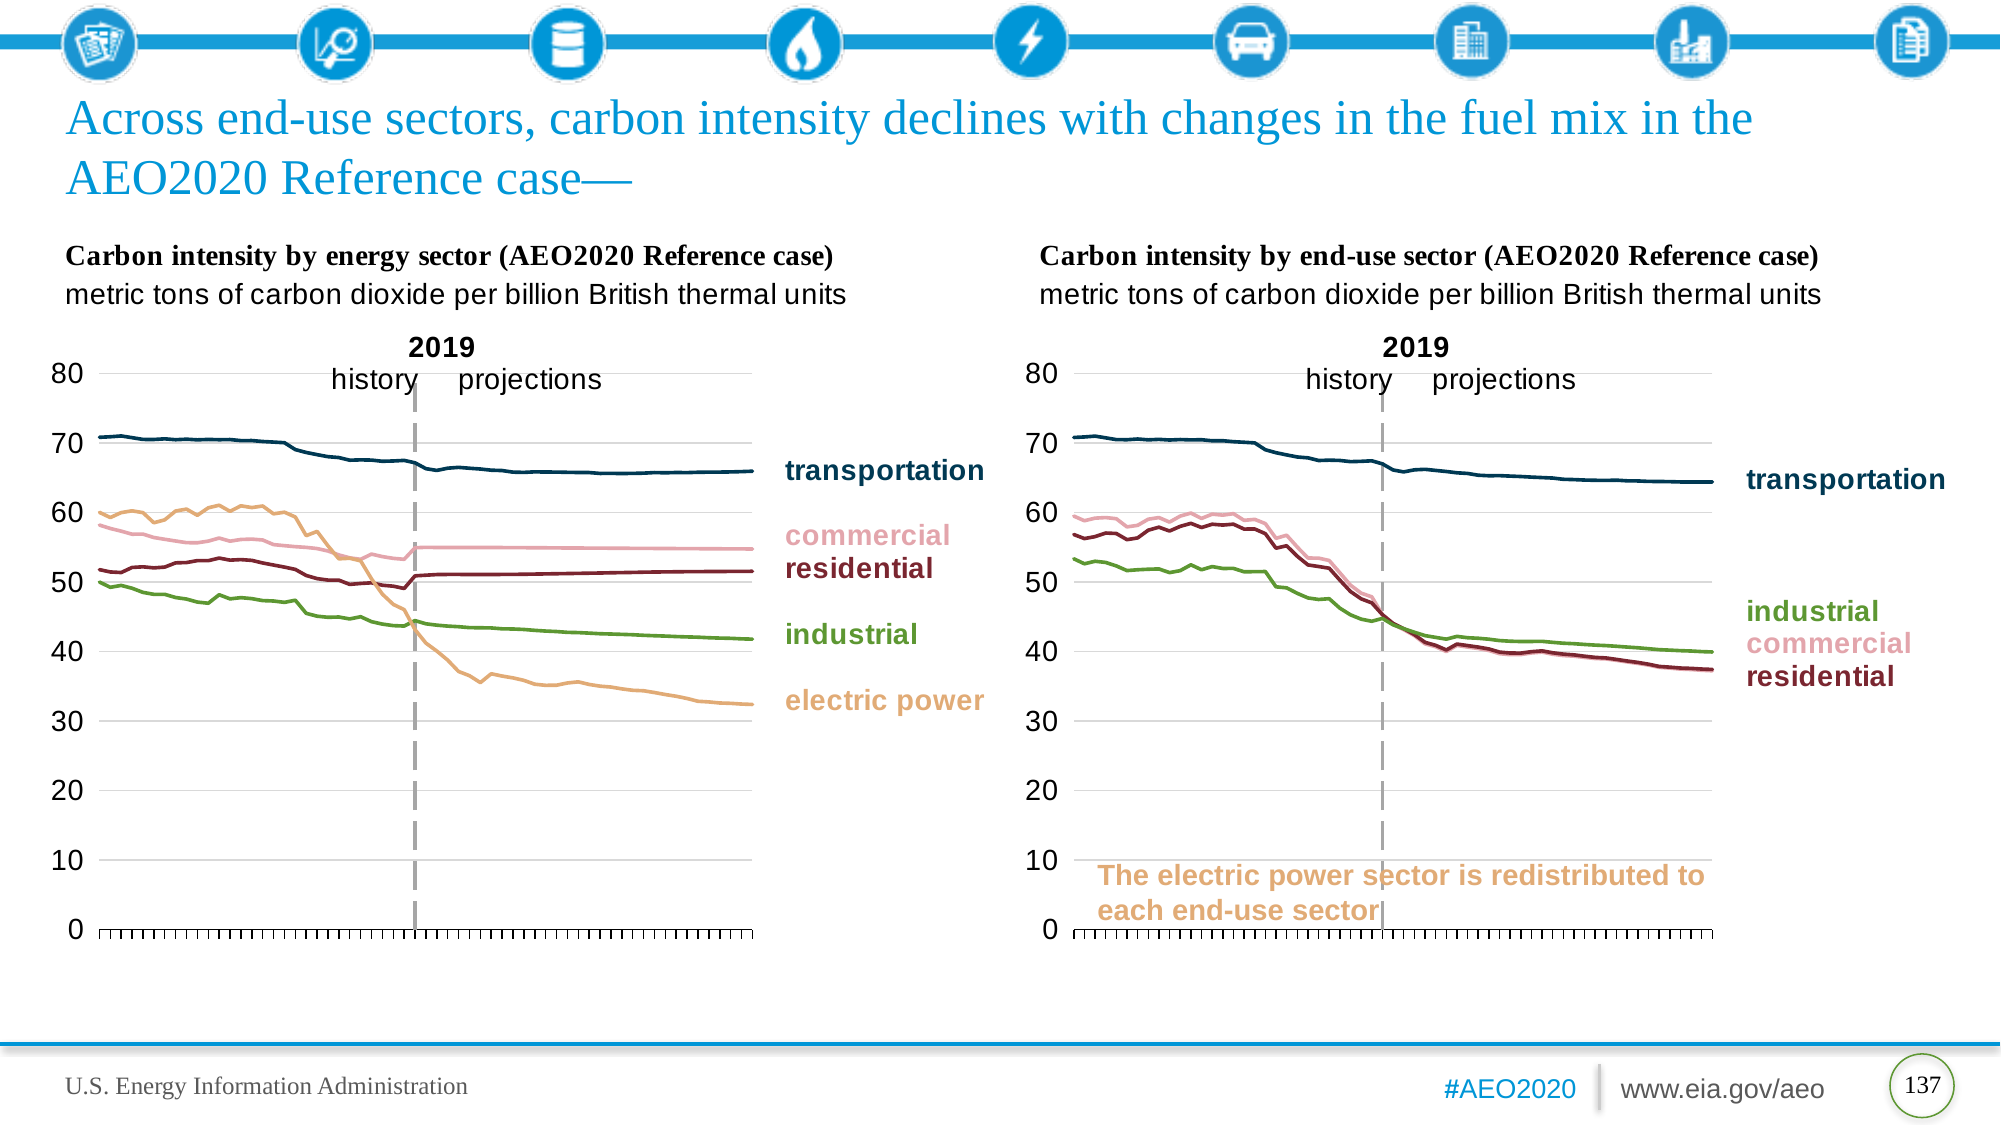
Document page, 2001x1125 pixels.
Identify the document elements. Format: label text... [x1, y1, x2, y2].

slide_number 137 [1880, 1053, 1966, 1114]
chart [1024, 233, 1954, 1015]
picture [754, 0, 853, 88]
picture [519, 0, 618, 88]
picture [1430, 0, 1514, 85]
picture [1209, 0, 1294, 84]
title Across end-use sectors, carbon intensity declines with changes in the fuel mix in the AEO2020 Reference case— [50, 88, 1954, 213]
picture [989, 0, 1073, 84]
picture [284, 0, 383, 88]
picture [1870, 0, 1954, 84]
chart [50, 233, 980, 1015]
picture [1650, 0, 1734, 85]
picture [50, 0, 148, 88]
